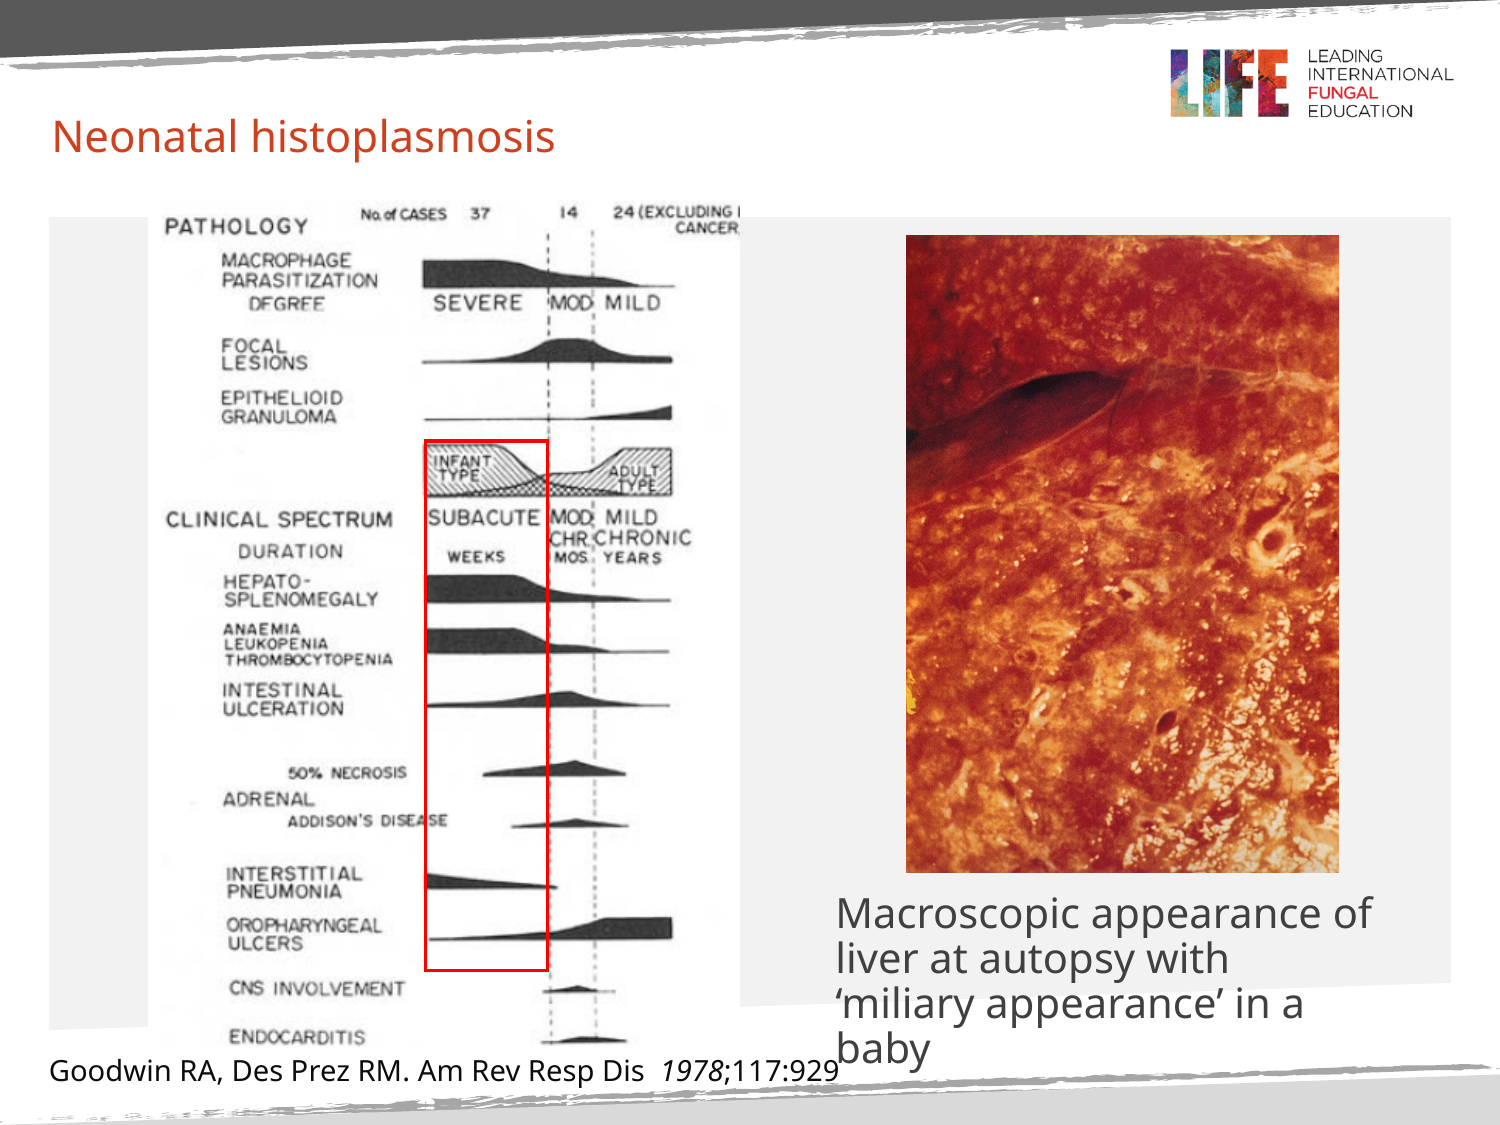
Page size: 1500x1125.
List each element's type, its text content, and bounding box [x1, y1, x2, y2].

text_box Goodwin RA, Des Prez RM. Am Rev Resp Dis 1978;117:929 [34, 1044, 855, 1095]
picture [1164, 43, 1460, 121]
text_box Macroscopic appearance of liver at autopsy with ‘miliary appearance’ in a baby [820, 885, 1395, 1052]
picture [906, 235, 1339, 873]
title Neonatal histoplasmosis [36, 92, 1062, 186]
picture [148, 199, 740, 1052]
